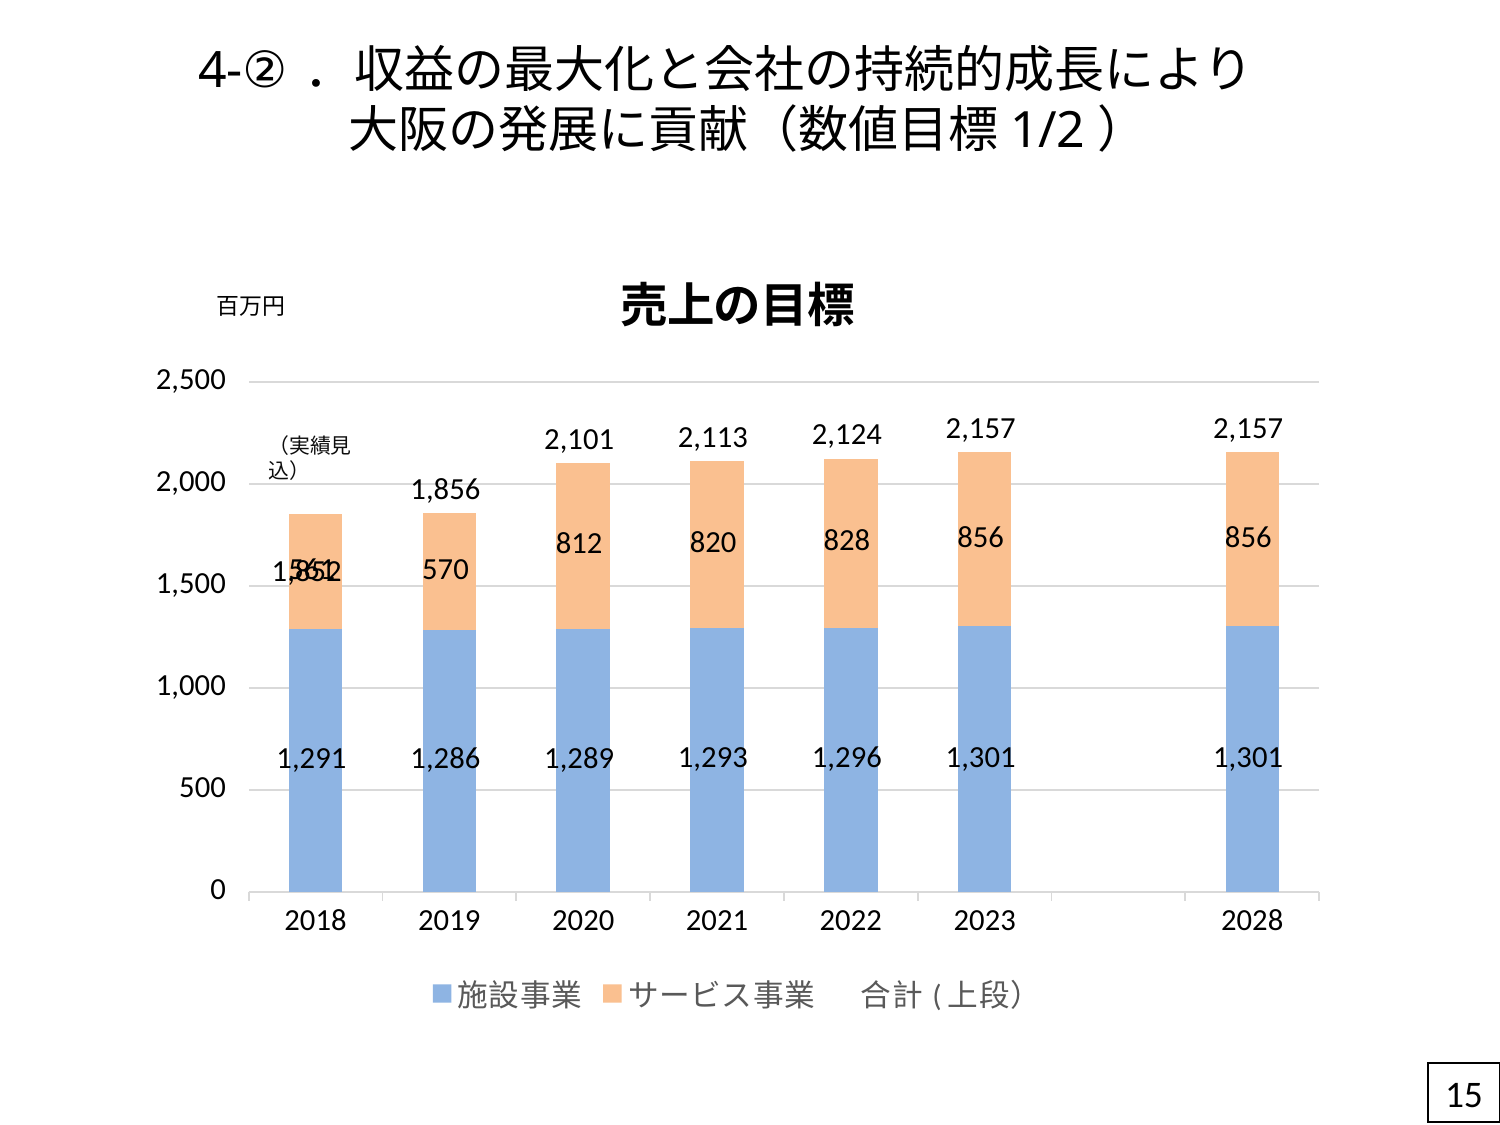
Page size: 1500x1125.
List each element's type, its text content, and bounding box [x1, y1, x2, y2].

text_box 15 [1427, 1062, 1500, 1123]
title 4-②．収益の最大化と会社の持続的成長により 大阪の発展に貢献（数値目標1/2） [183, 42, 1306, 153]
chart [131, 229, 1344, 1023]
